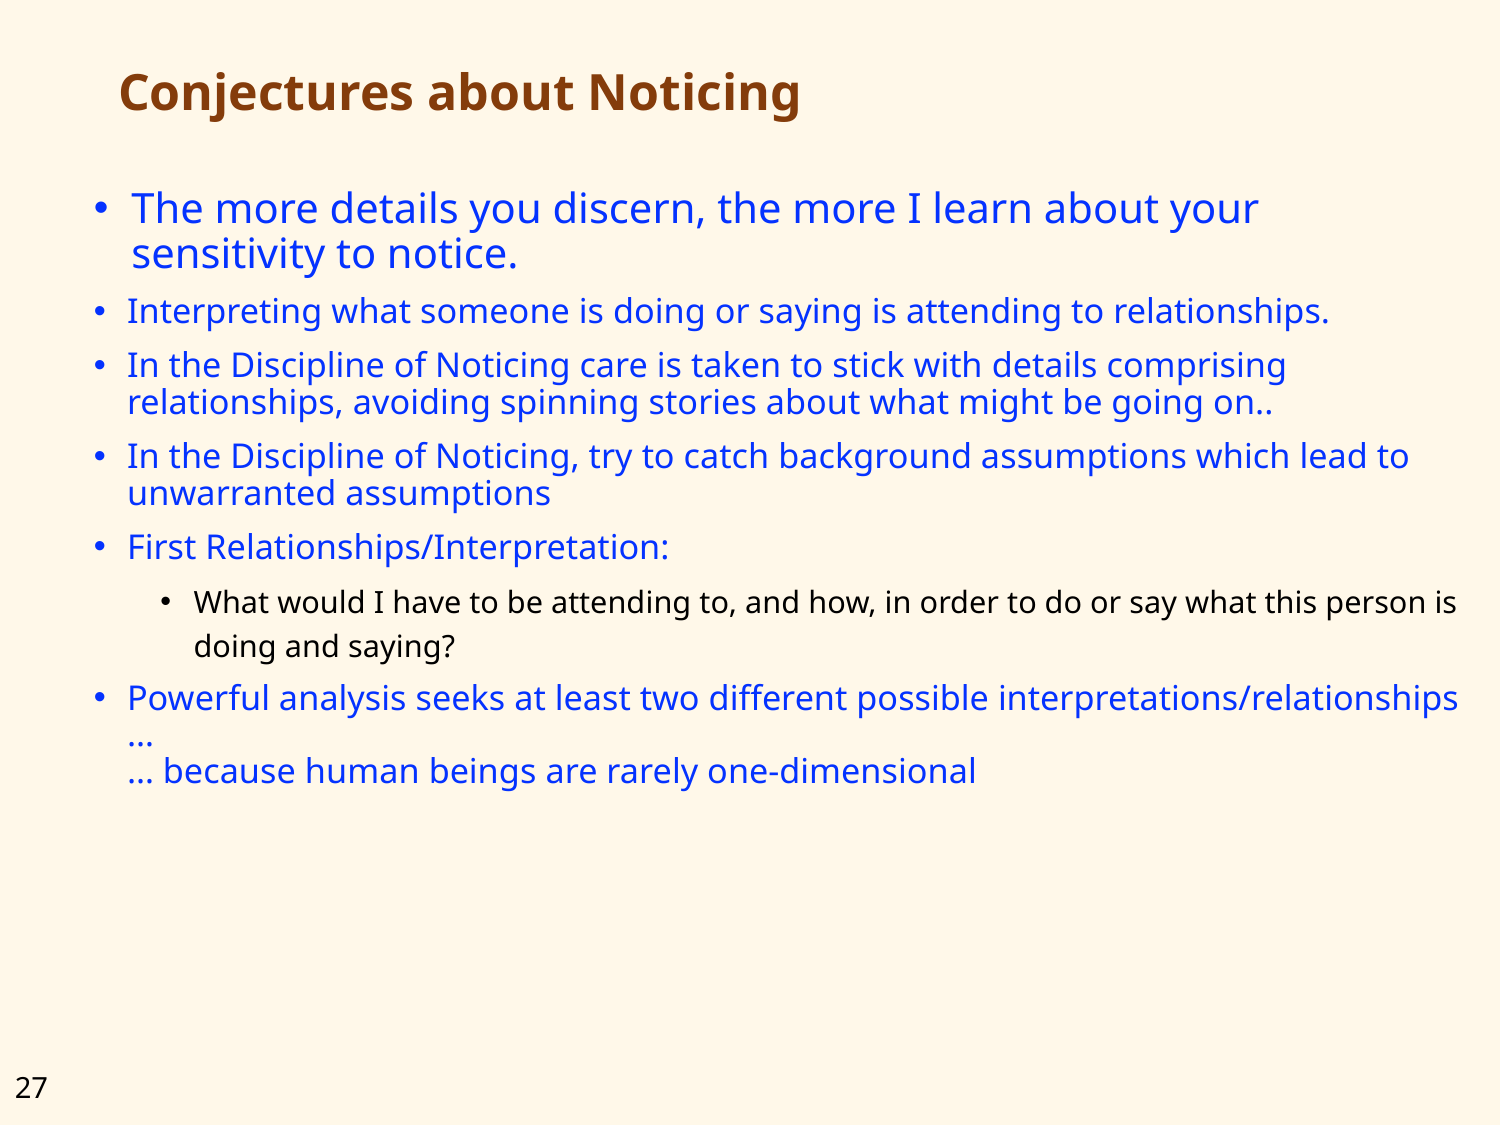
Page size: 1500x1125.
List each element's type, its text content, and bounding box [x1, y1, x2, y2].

text_box Interpreting what someone is doing or saying is attending to relationships. In the Discipline of Noticing care is taken to stick with details comprising relationships, avoiding spinning stories about what might be going on.. In the Discipline of Noticing, try to catch background assumptions which lead to unwarranted assumptions First Relationships/Interpretation: What would I have to be attending to, and how, in order to do or say what this person is doing and saying? Powerful analysis seeks at least two different possible interpretations/relationships … … because human beings are rarely one-dimensional [78, 286, 1500, 804]
list The more details you discern, the more I learn about your sensitivity to notice. [78, 179, 1421, 286]
title Conjectures about Noticing [103, 59, 1397, 135]
